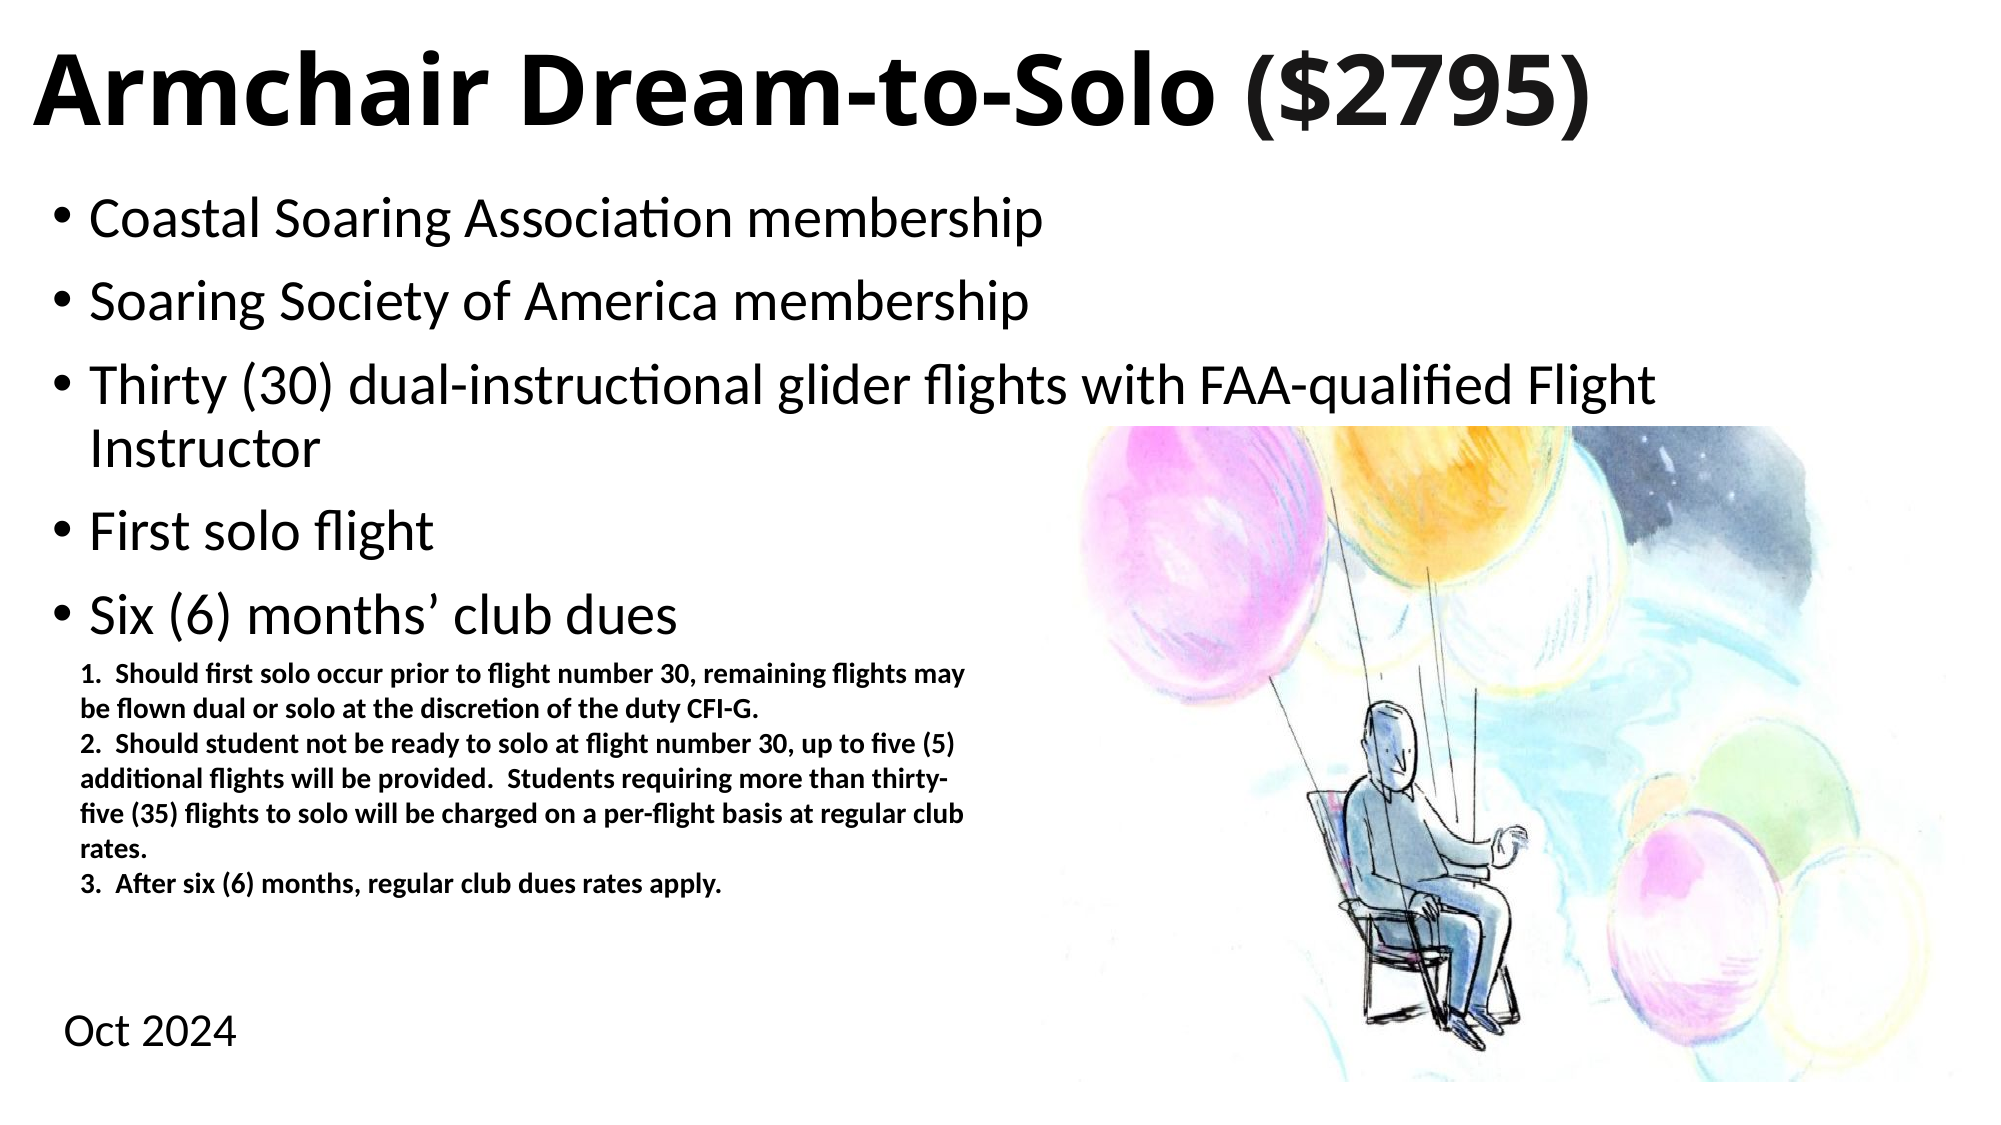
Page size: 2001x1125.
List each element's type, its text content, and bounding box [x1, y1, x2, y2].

picture [1009, 426, 1965, 1082]
list Coastal Soaring Association membership Soaring Society of America membership Thirty (30) dual-instructional glider flights with FAA-qualified Flight Instructor First solo flight Six (6) months’ club dues [37, 179, 1893, 999]
text_box 1. Should first solo occur prior to flight number 30, remaining flights may be flown dual or solo at the discretion of the duty CFI-G. 2. Should student not be ready to solo at flight number 30, up to five (5) additional flights will be provided. Students requiring more than thirty-five (35) flights to solo will be charged on a per-flight basis at regular club rates. 3. After six (6) months, regular club dues rates apply. [65, 612, 982, 907]
text_box Oct 2024 [48, 998, 331, 1065]
title Armchair Dream-to-Solo ($2795) [18, 33, 1946, 155]
